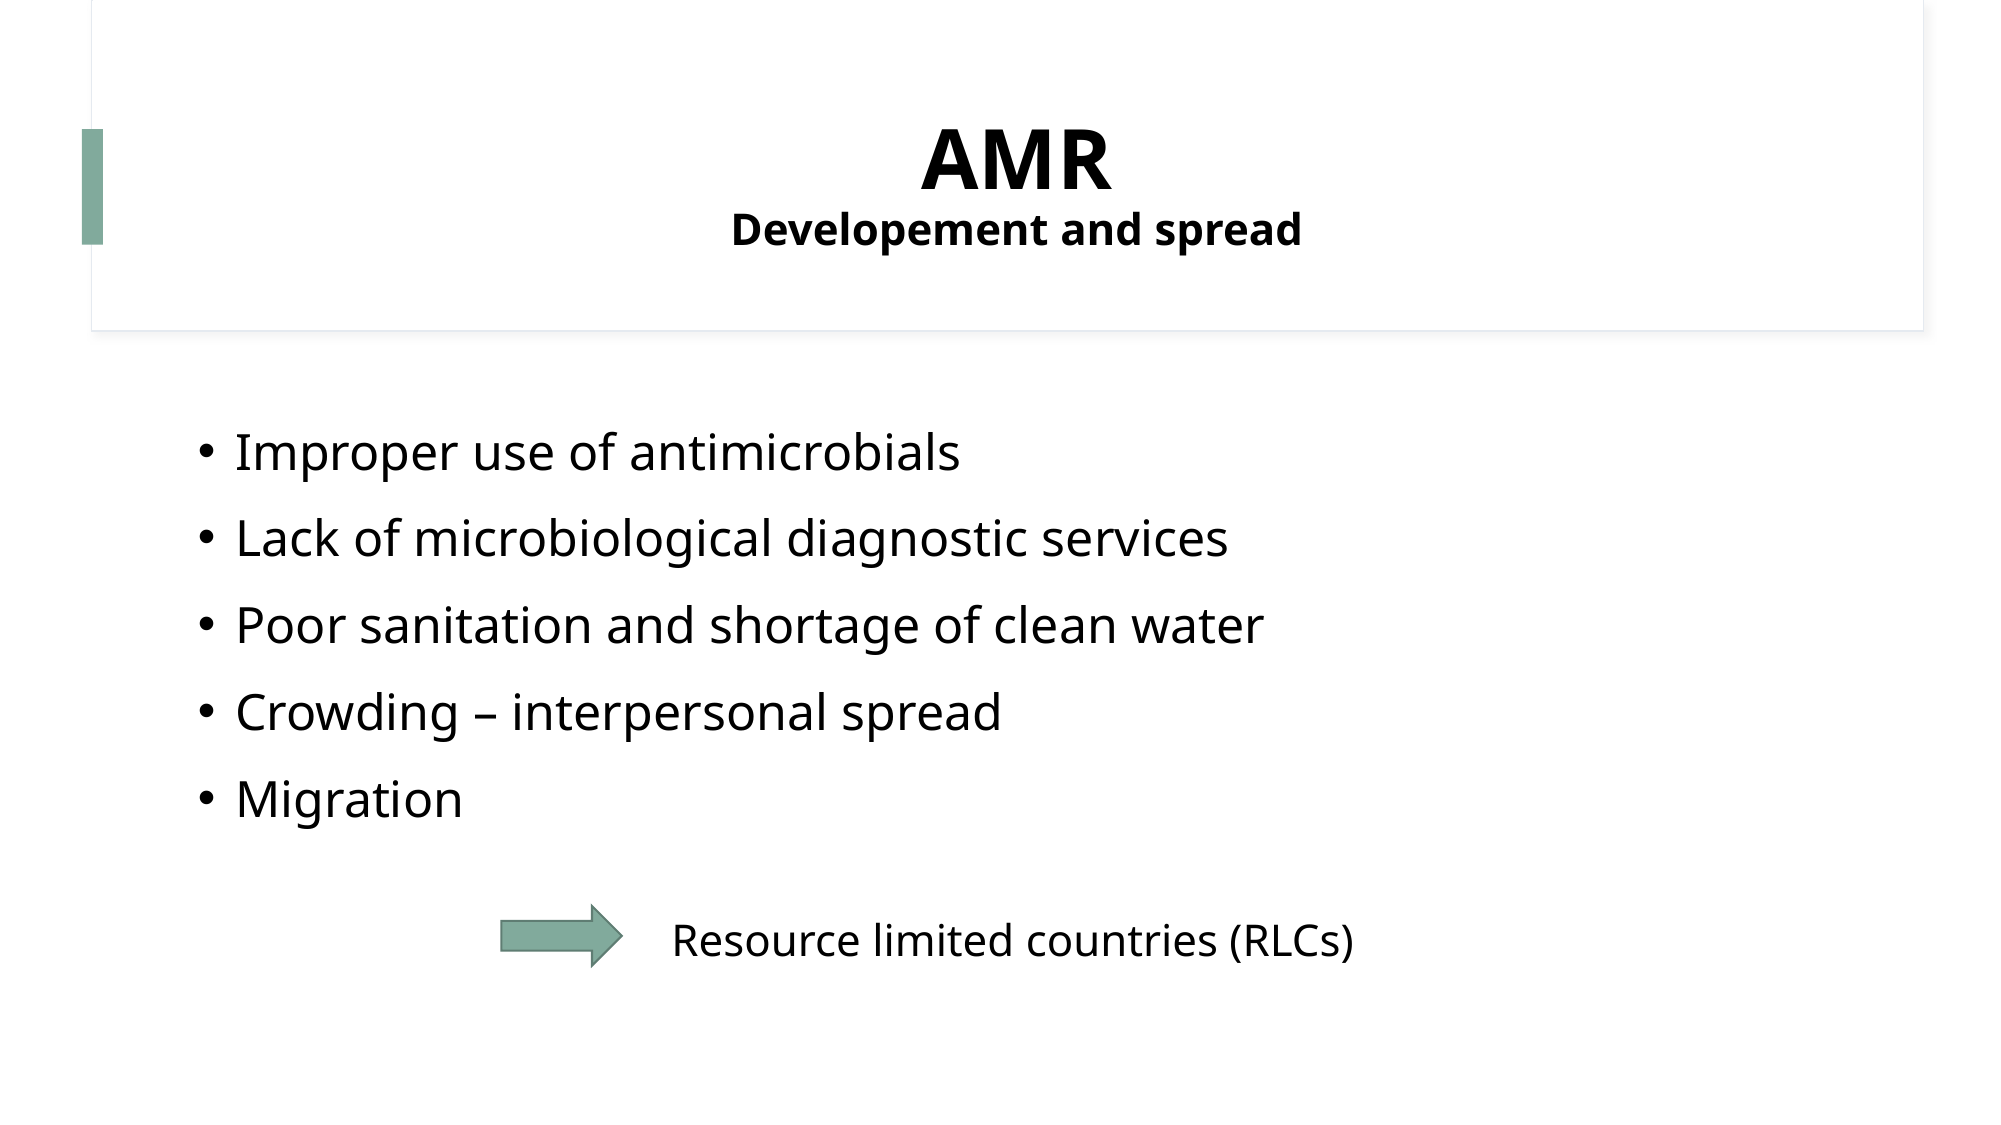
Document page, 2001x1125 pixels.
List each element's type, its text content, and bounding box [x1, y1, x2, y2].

text_box Resource limited countries (RLCs) [656, 905, 1370, 973]
list Improper use of antimicrobials Lack of microbiological diagnostic services Poor sanitation and shortage of clean water Crowding – interpersonal spread Migration [183, 406, 1851, 1013]
title AMR Developement and spread [183, 90, 1851, 284]
text_box [500, 903, 624, 969]
